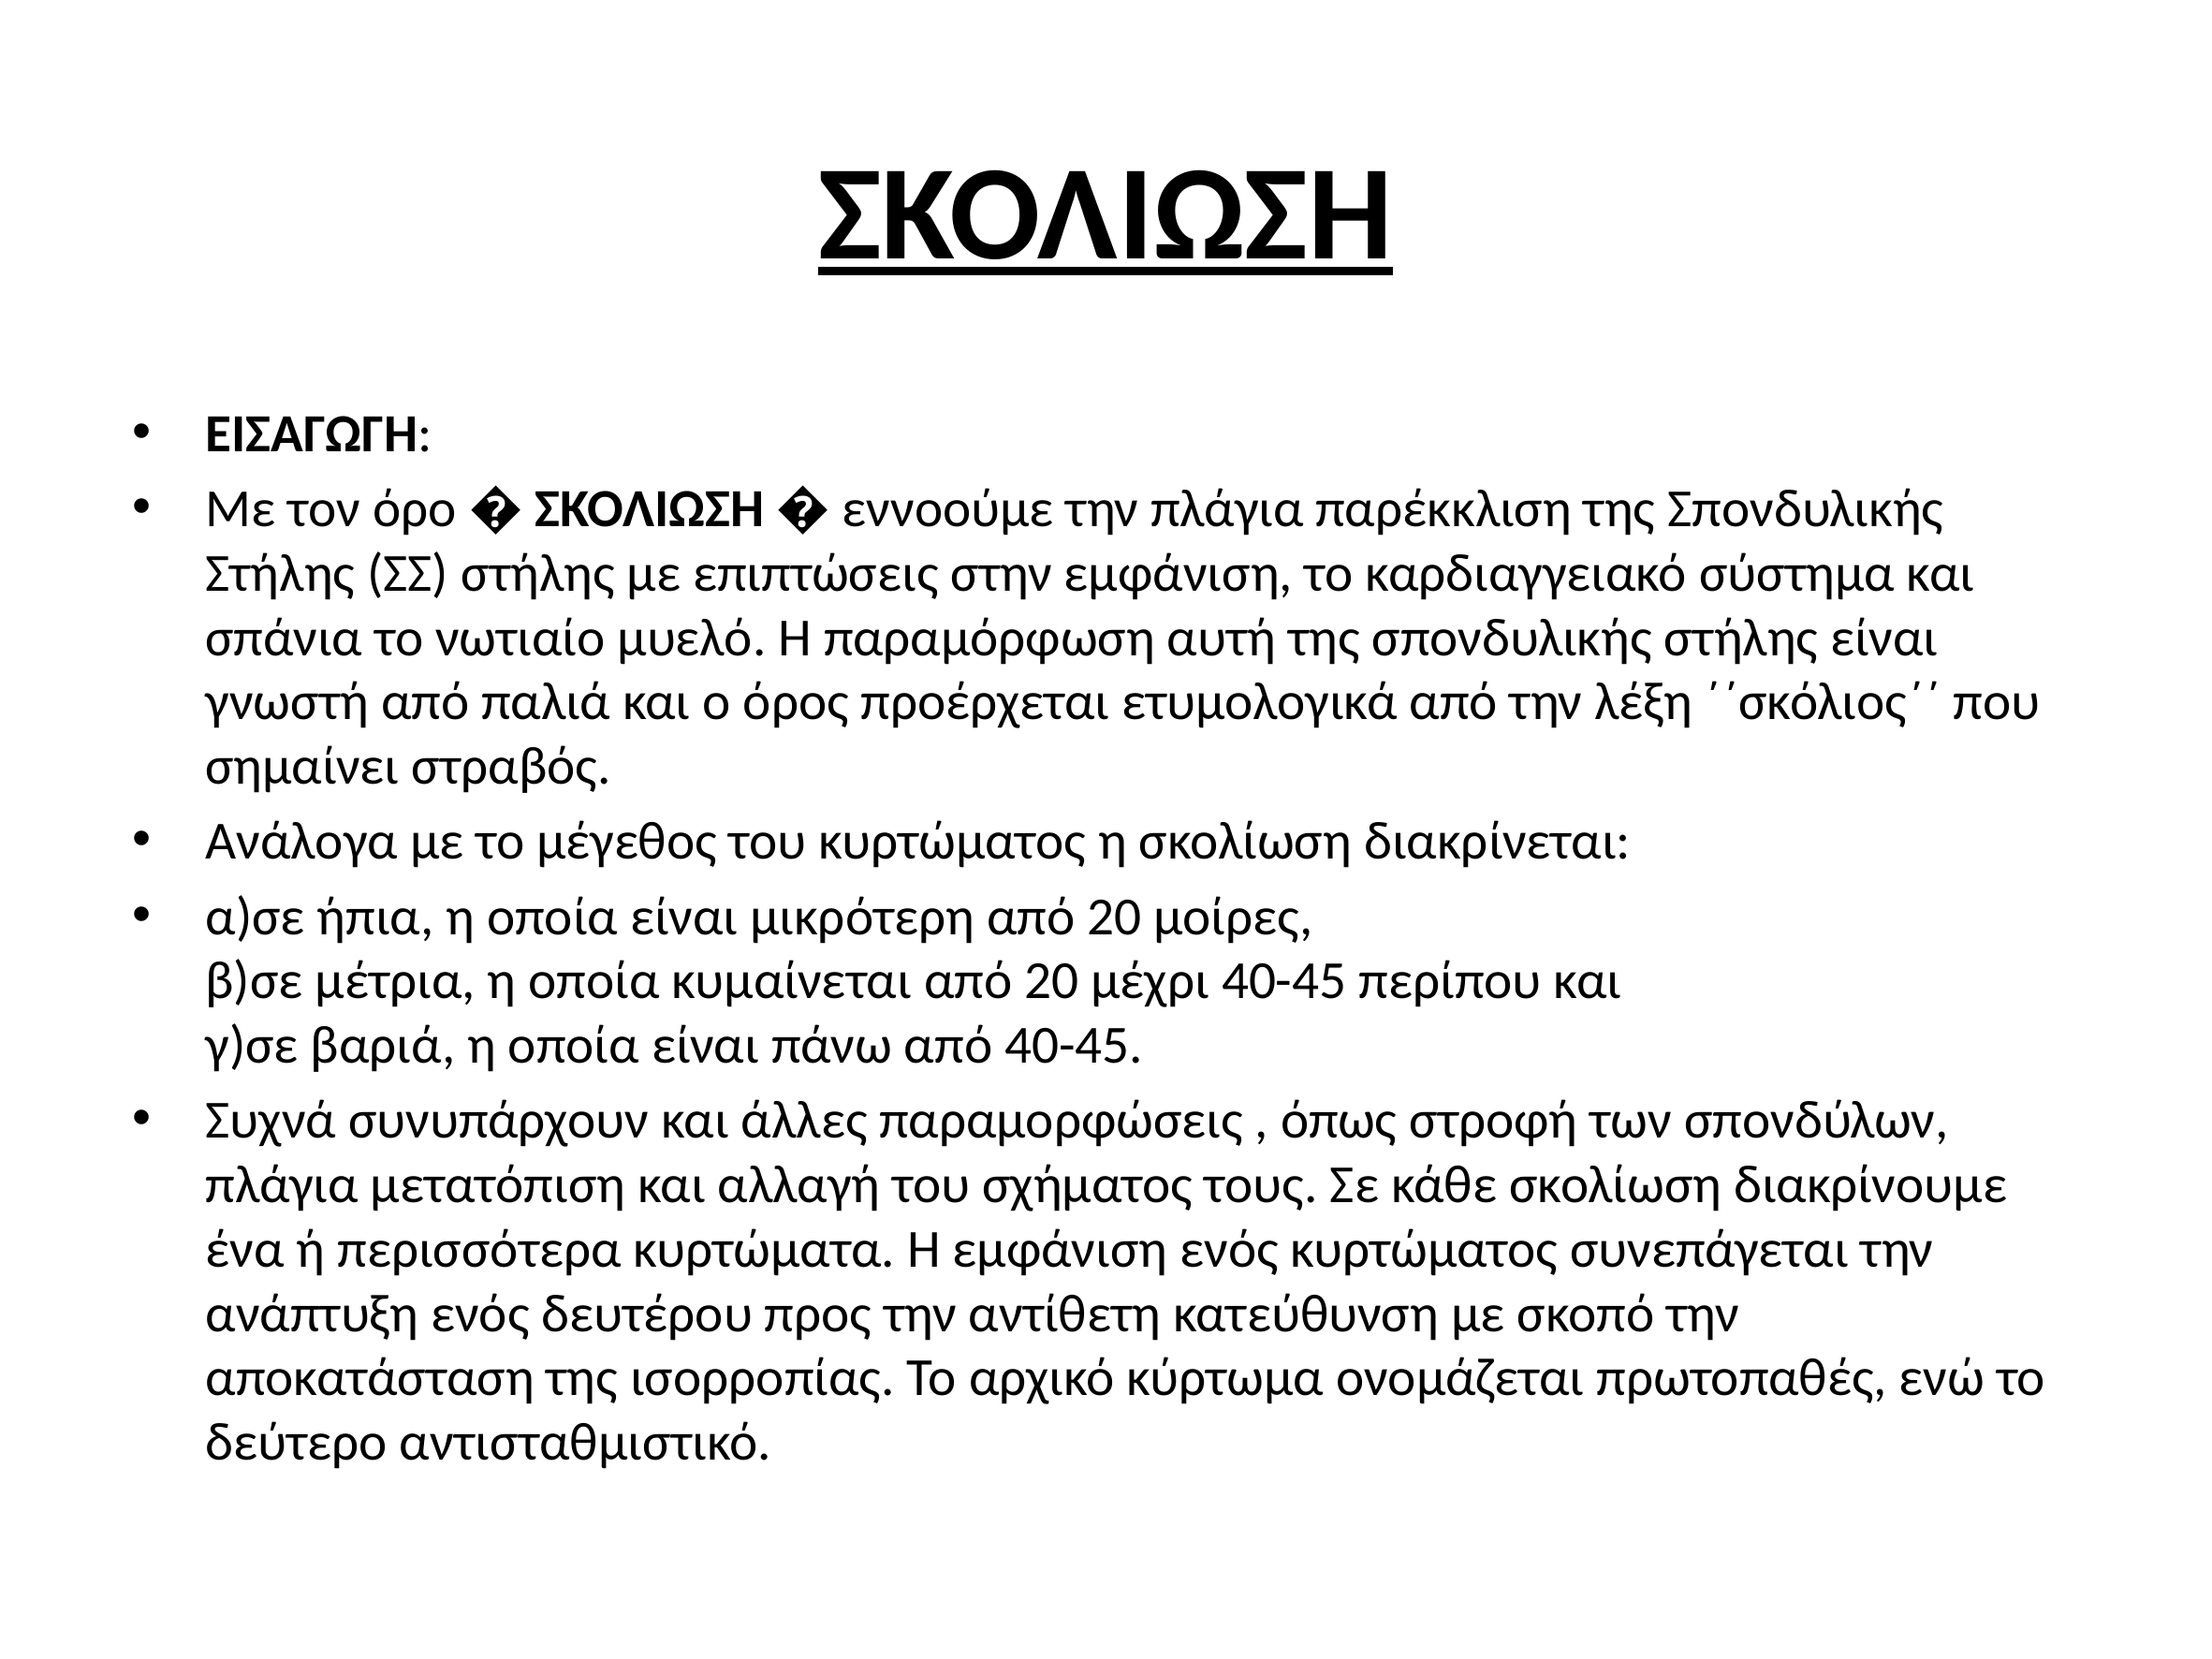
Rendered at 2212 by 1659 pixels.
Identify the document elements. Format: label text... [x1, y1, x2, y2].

title ΣΚΟΛΙΩΣΗ [110, 66, 2102, 344]
list ΕΙΣΑΓΩΓΗ: Με τον όρο � ΣΚΟΛΙΩΣΗ � εννοούμε την πλάγια παρέκκλιση της Σπονδυλικής Στήλης (ΣΣ) στήλης με επιπτώσεις στην εμφάνιση, το καρδιαγγειακό σύστημα και σπάνια το νωτιαίο μυελό. Η παραμόρφωση αυτή της σπονδυλικής στήλης είναι γνωστή από παλιά και ο όρος προέρχεται ετυμολογικά από την λέξη ΄΄σκόλιος΄΄ που σημαίνει στραβός. Ανάλογα με το μέγεθος του κυρτώματος η σκολίωση διακρίνεται: α)σε ήπια, η οποία είναι μικρότερη από 20 μοίρες, β)σε μέτρια, η οποία κυμαίνεται από 20 μέχρι 40-45 περίπου και γ)σε βαριά, η οποία είναι πάνω από 40-45. Συχνά συνυπάρχουν και άλλες παραμορφώσεις , όπως στροφή των σπονδύλων, πλάγια μετατόπιση και αλλαγή του σχήματος τους. Σε κάθε σκολίωση διακρίνουμε ένα ή περισσότερα κυρτώματα. Η εμφάνιση ενός κυρτώματος συνεπάγεται την ανάπτυξη ενός δευτέρου προς την αντίθετη κατεύθυνση με σκοπό την αποκατάσταση της ισορροπίας. Το αρχικό κύρτωμα ονομάζεται πρωτοπαθές, ενώ το δεύτερο αντισταθμιστικό. [110, 387, 2102, 1482]
